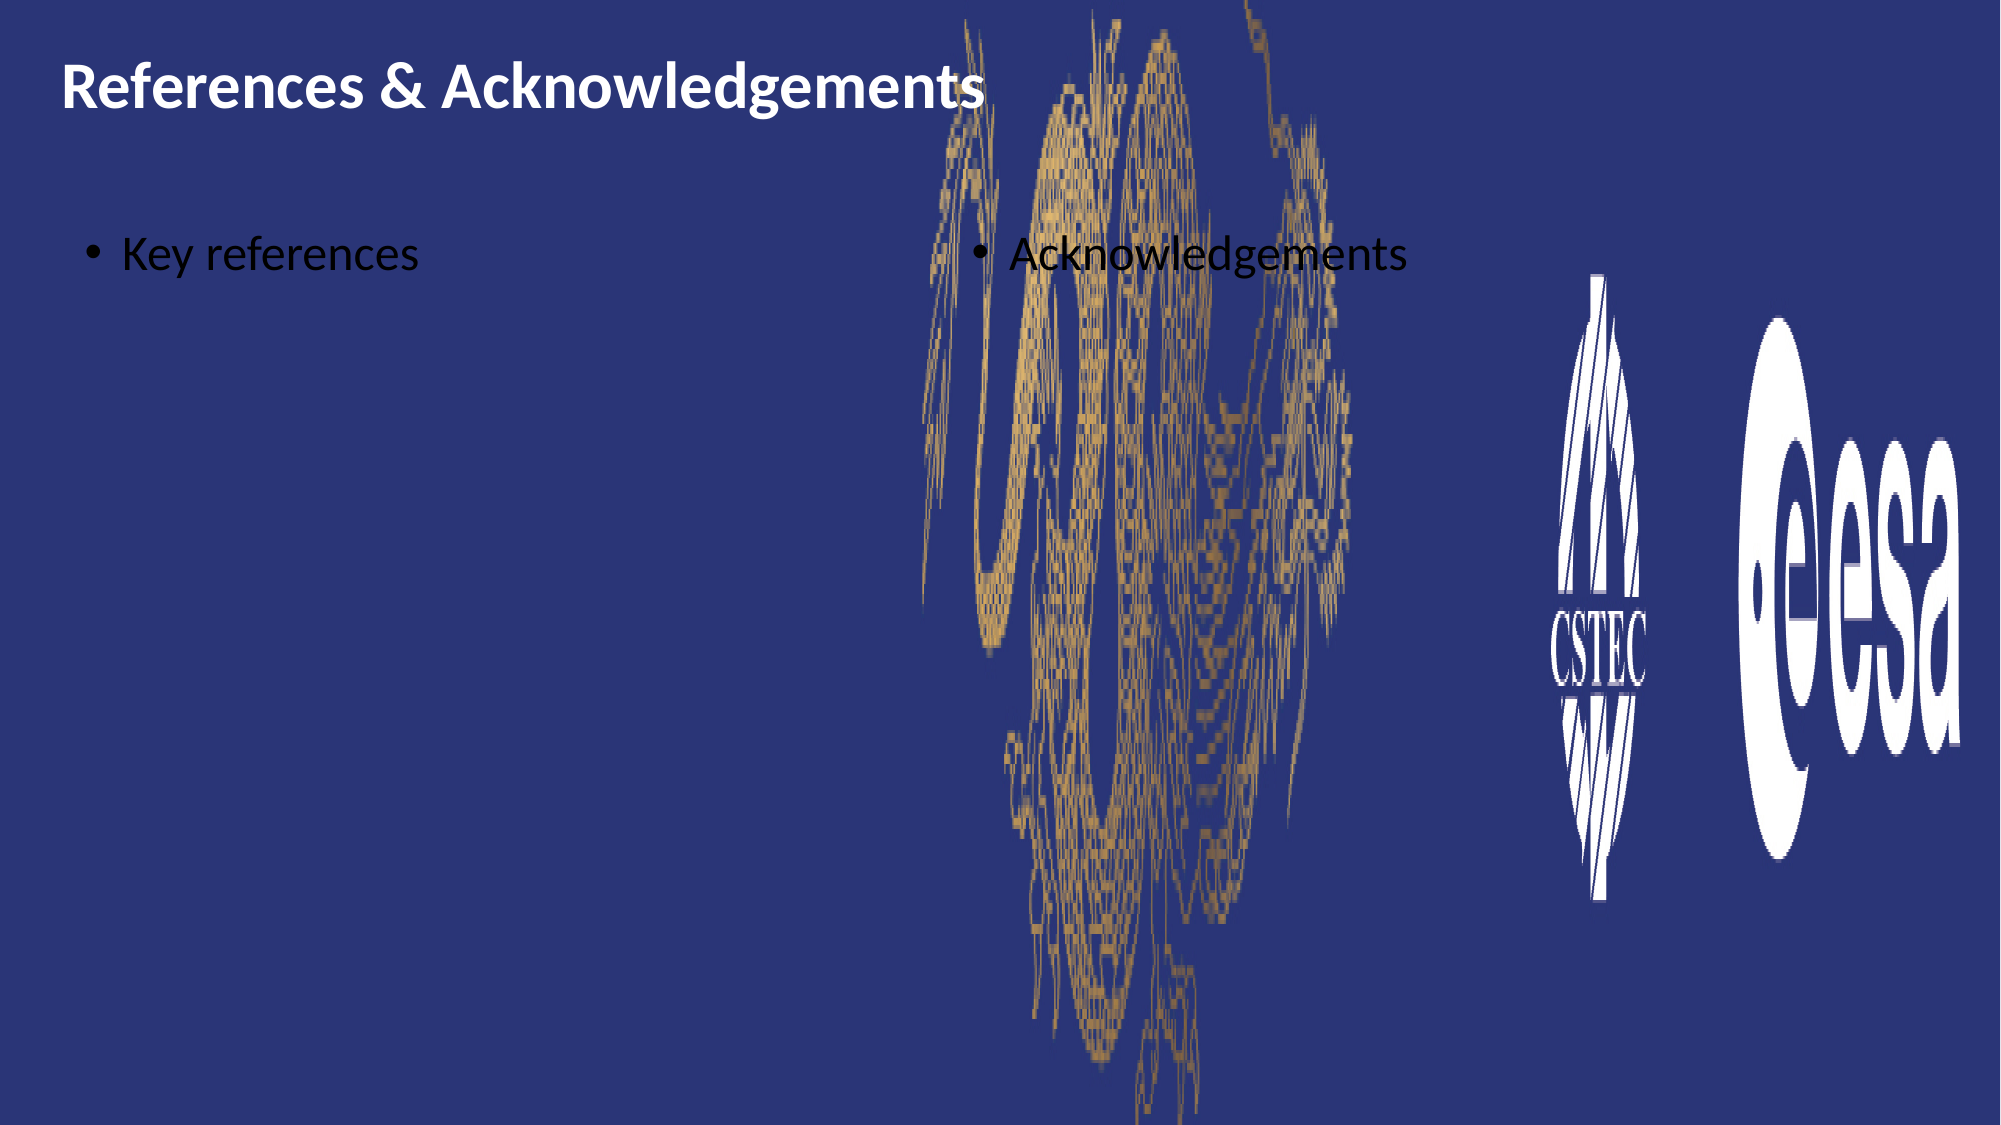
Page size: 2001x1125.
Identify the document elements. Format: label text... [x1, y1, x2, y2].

text_box Acknowledgements [956, 186, 1808, 323]
text_box Key references [69, 186, 916, 323]
title References & Acknowledgements [46, 9, 1863, 165]
picture [0, 0, 2001, 1125]
